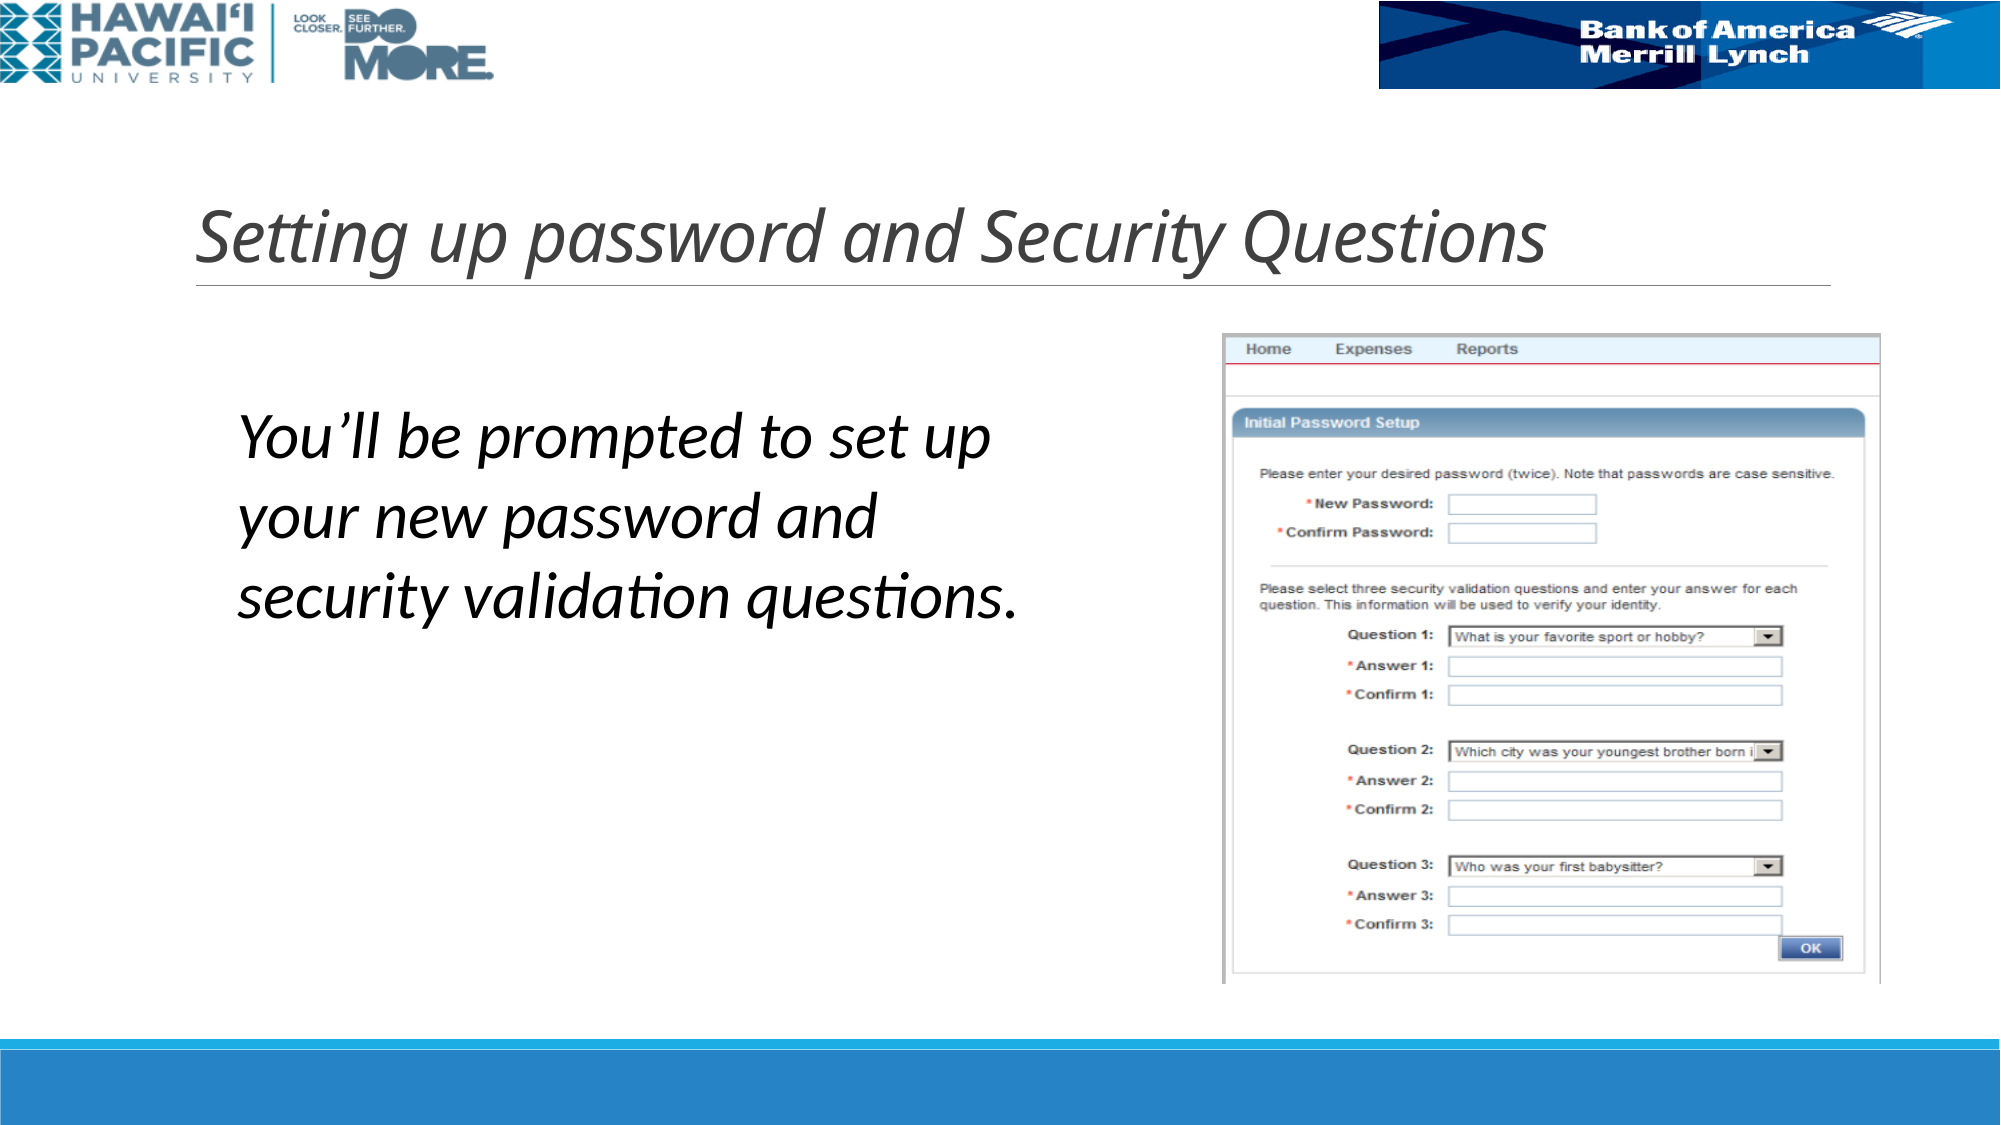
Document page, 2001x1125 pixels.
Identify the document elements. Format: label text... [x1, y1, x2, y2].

title Setting up password and Security Questions [180, 47, 1830, 285]
text_box You’ll be prompted to set up your new password and security validation questions. [223, 384, 1041, 640]
picture [1221, 333, 1882, 984]
picture [1378, 0, 2000, 89]
picture [0, 0, 508, 89]
